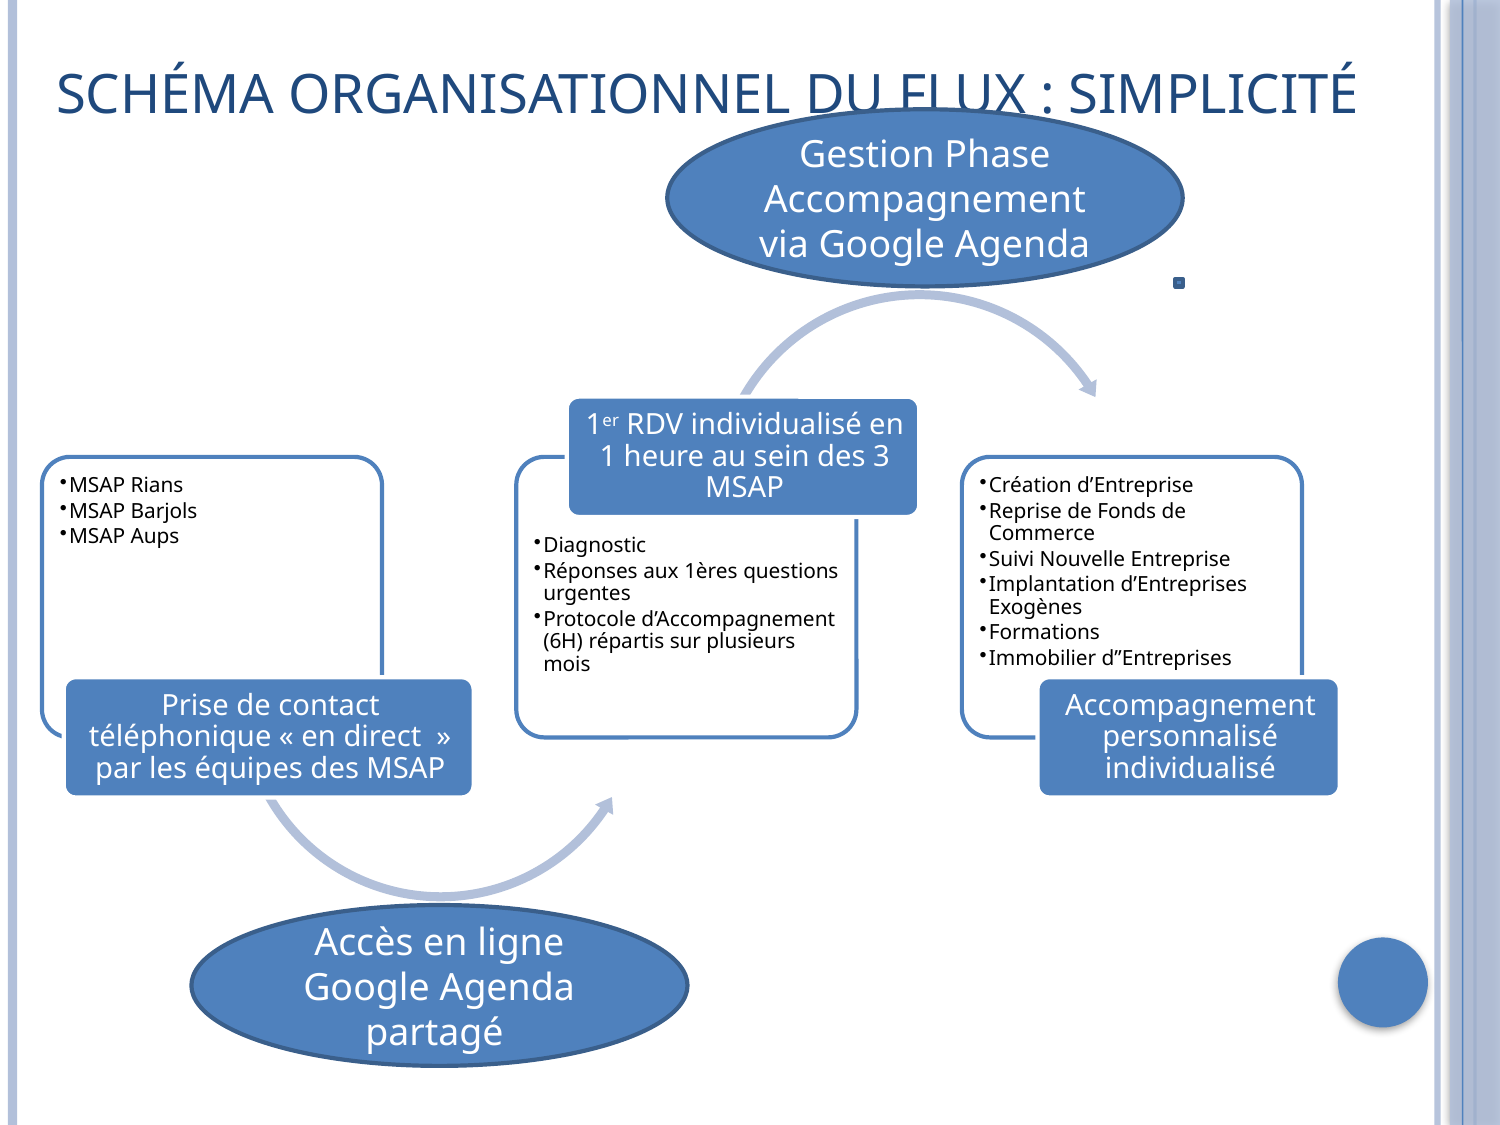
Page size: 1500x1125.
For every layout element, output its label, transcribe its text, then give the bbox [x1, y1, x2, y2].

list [40, 160, 1342, 1034]
text_box Gestion Phase Accompagnement via Google Agenda [692, 107, 1158, 157]
text_box Accès en ligne Google Agenda partagé [259, 1043, 620, 1068]
title Schéma Organisationnel du Flux : Simplicité [41, 9, 1400, 198]
